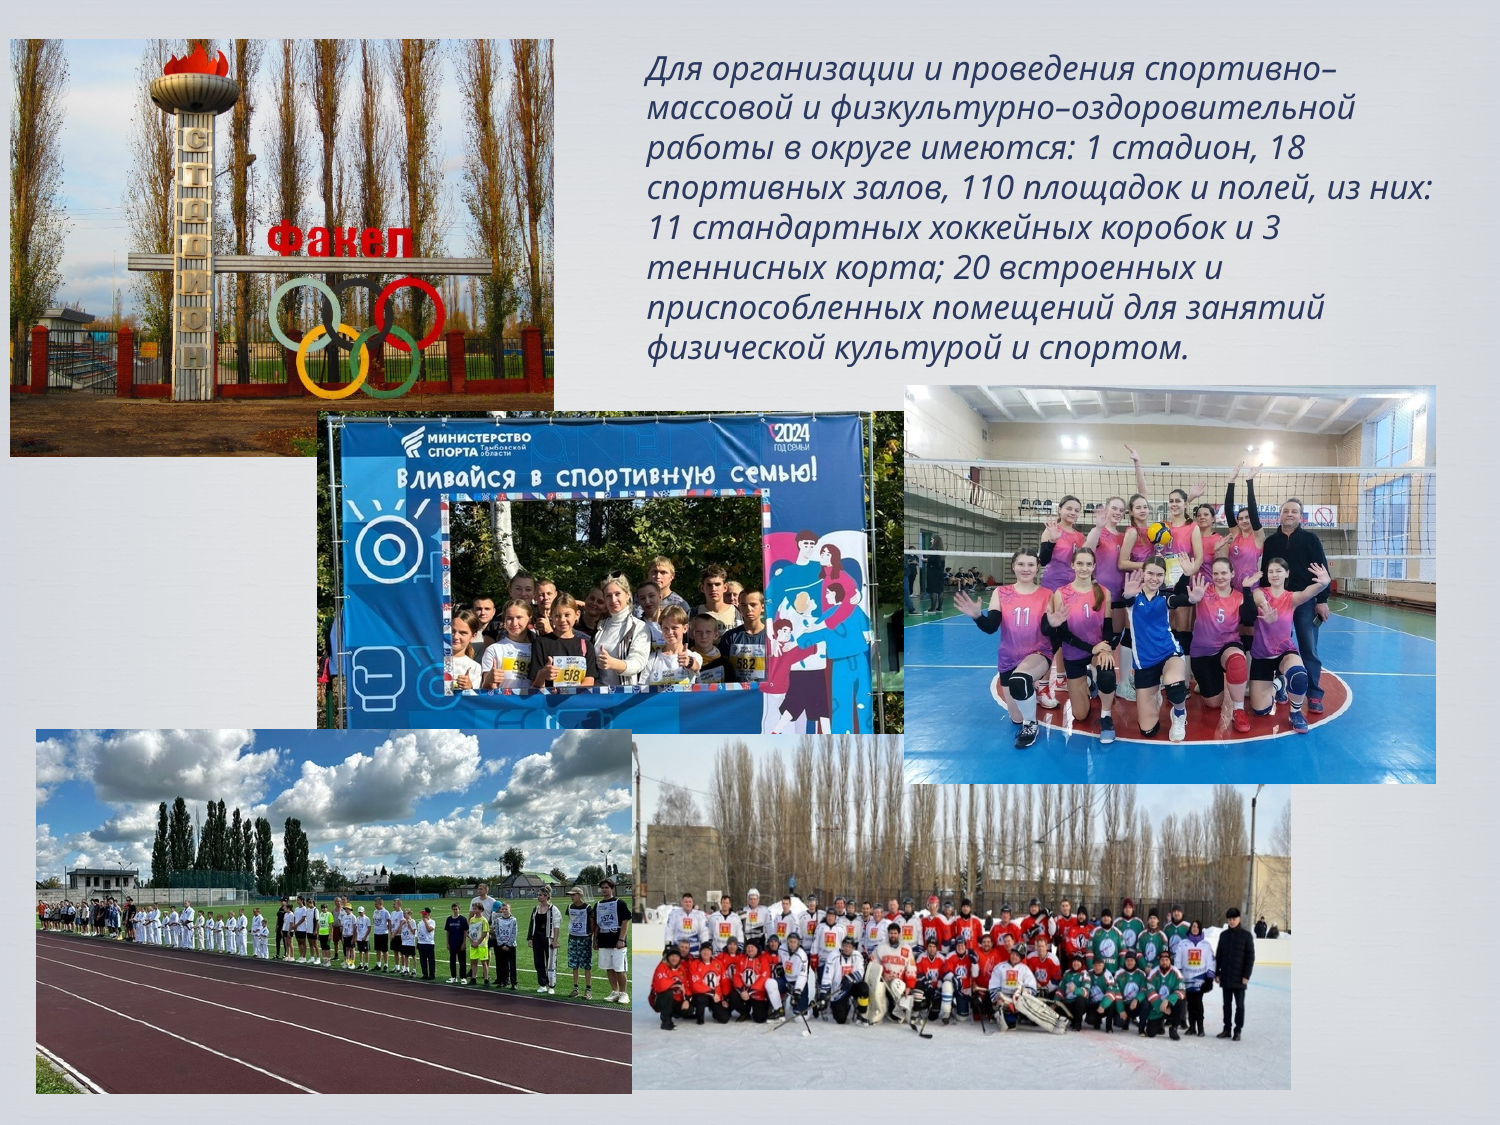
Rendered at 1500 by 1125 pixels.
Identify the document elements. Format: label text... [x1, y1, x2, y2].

picture [9, 38, 1437, 1095]
text_box Для организации и проведения спортивно–массовой и физкультурно–оздоровительной работы в округе имеются: 1 стадион, 18 спортивных залов, 110 площадок и полей, из них: 11 стандартных хоккейных коробок и 3 теннисных корта; 20 встроенных и приспособленных помещений для занятий физической культурой и спортом. [631, 39, 1459, 414]
